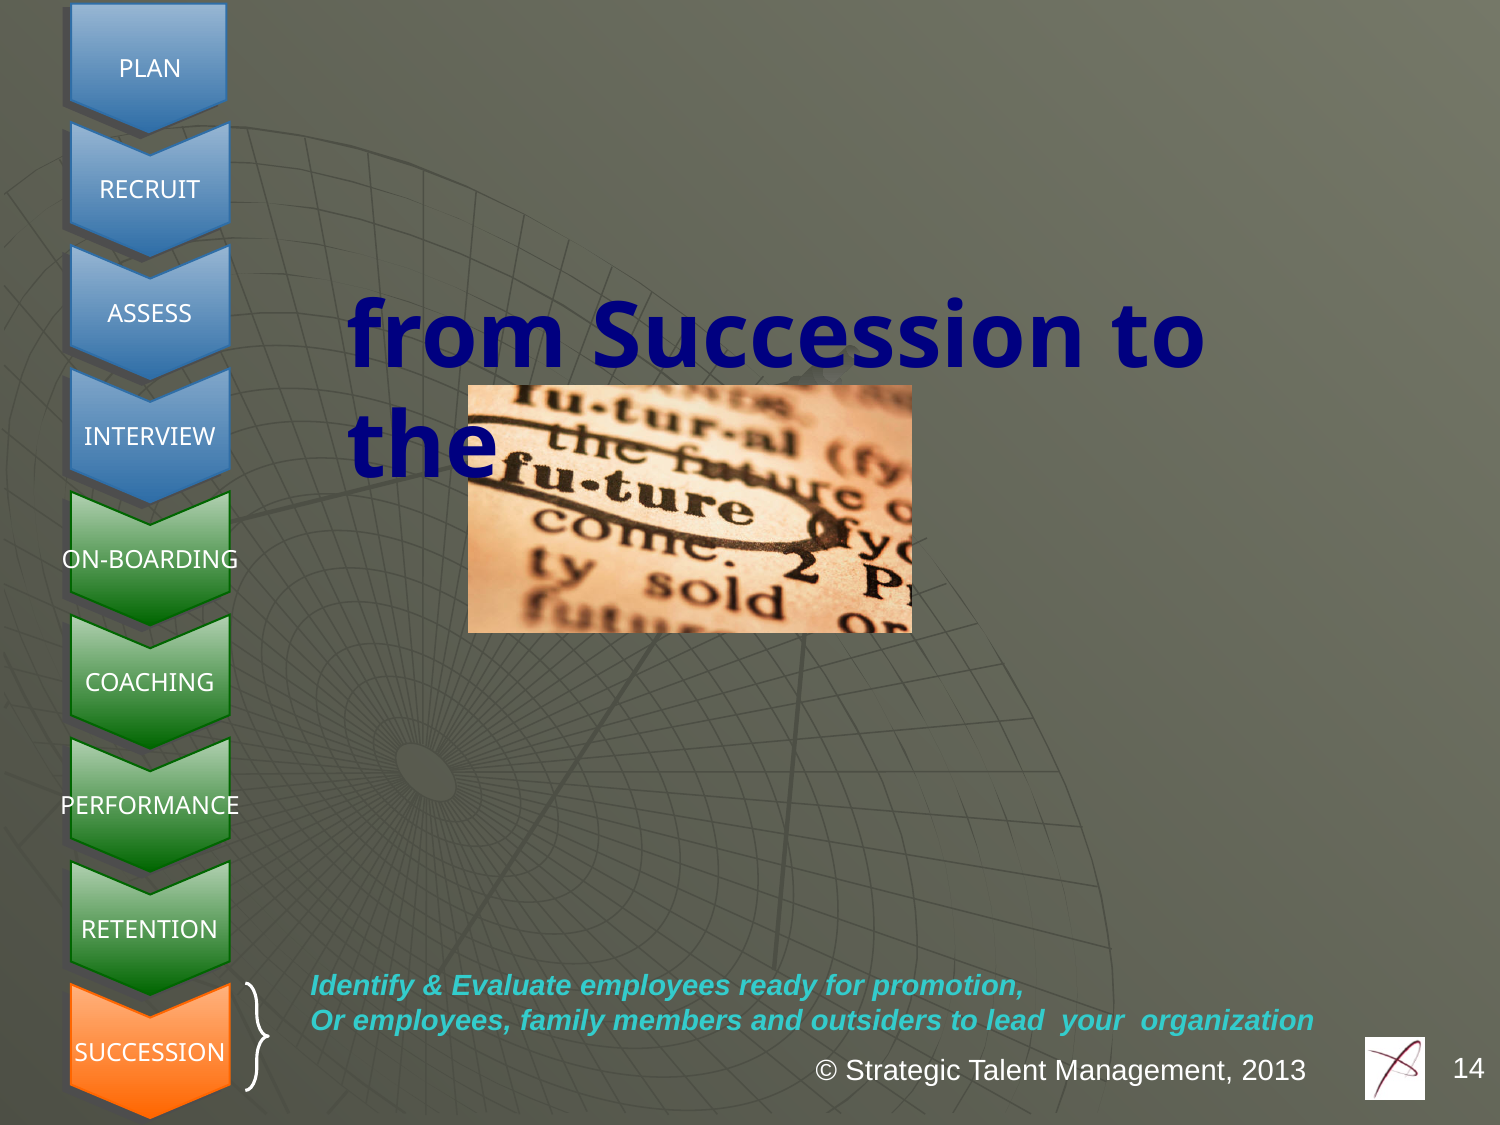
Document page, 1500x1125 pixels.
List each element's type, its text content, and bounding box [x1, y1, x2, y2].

text_box © Strategic Talent Management, 2013 [800, 1043, 1323, 1094]
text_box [62, 3, 238, 1125]
text_box 14 [1437, 1044, 1500, 1096]
text_box from Succession to the [331, 292, 1269, 480]
picture [468, 385, 913, 633]
text_box Identify & Evaluate employees ready for promotion, Or employees, family members and outsiders to lead your organization [295, 959, 1500, 1044]
text_box [245, 983, 269, 1091]
picture [1365, 1037, 1426, 1101]
